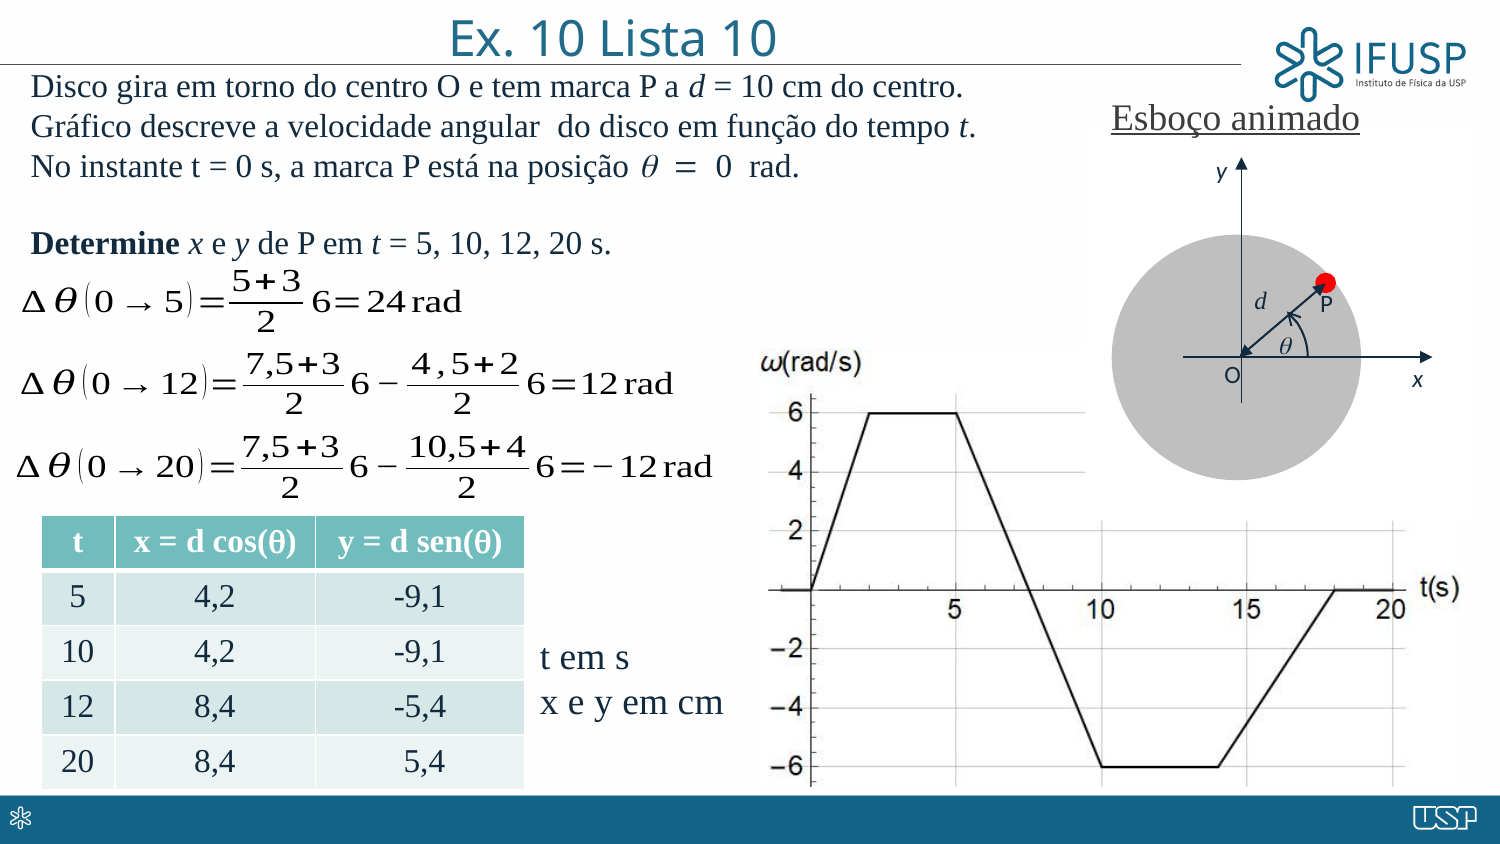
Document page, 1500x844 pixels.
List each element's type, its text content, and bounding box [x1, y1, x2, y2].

text_box Determine x e y de P em t = 5, 10, 12, 20 s. [15, 213, 710, 269]
table_cell 4,2 [116, 573, 315, 625]
table_cell 12 [42, 681, 114, 734]
table_cell 5,4 [316, 736, 524, 789]
table_header t [42, 516, 114, 568]
table_header x = d cos(q) [116, 516, 315, 568]
table_cell 8,4 [116, 681, 315, 734]
table_cell 5 [42, 573, 114, 625]
table_cell -9,1 [316, 626, 524, 679]
title Ex. 10 Lista 10 [108, 15, 1119, 58]
table_header y = d sen(q) [316, 516, 524, 568]
text_box t em s x e y em cm [525, 624, 754, 729]
table_cell 20 [42, 736, 114, 789]
picture [0, 0, 1500, 844]
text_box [1085, 124, 1471, 521]
table_cell -9,1 [316, 573, 524, 625]
table_cell 10 [42, 626, 114, 679]
table_cell 8,4 [116, 736, 315, 789]
table_cell -5,4 [316, 681, 524, 734]
text_box Esboço animado [1096, 85, 1389, 122]
table_cell 4,2 [116, 626, 315, 679]
